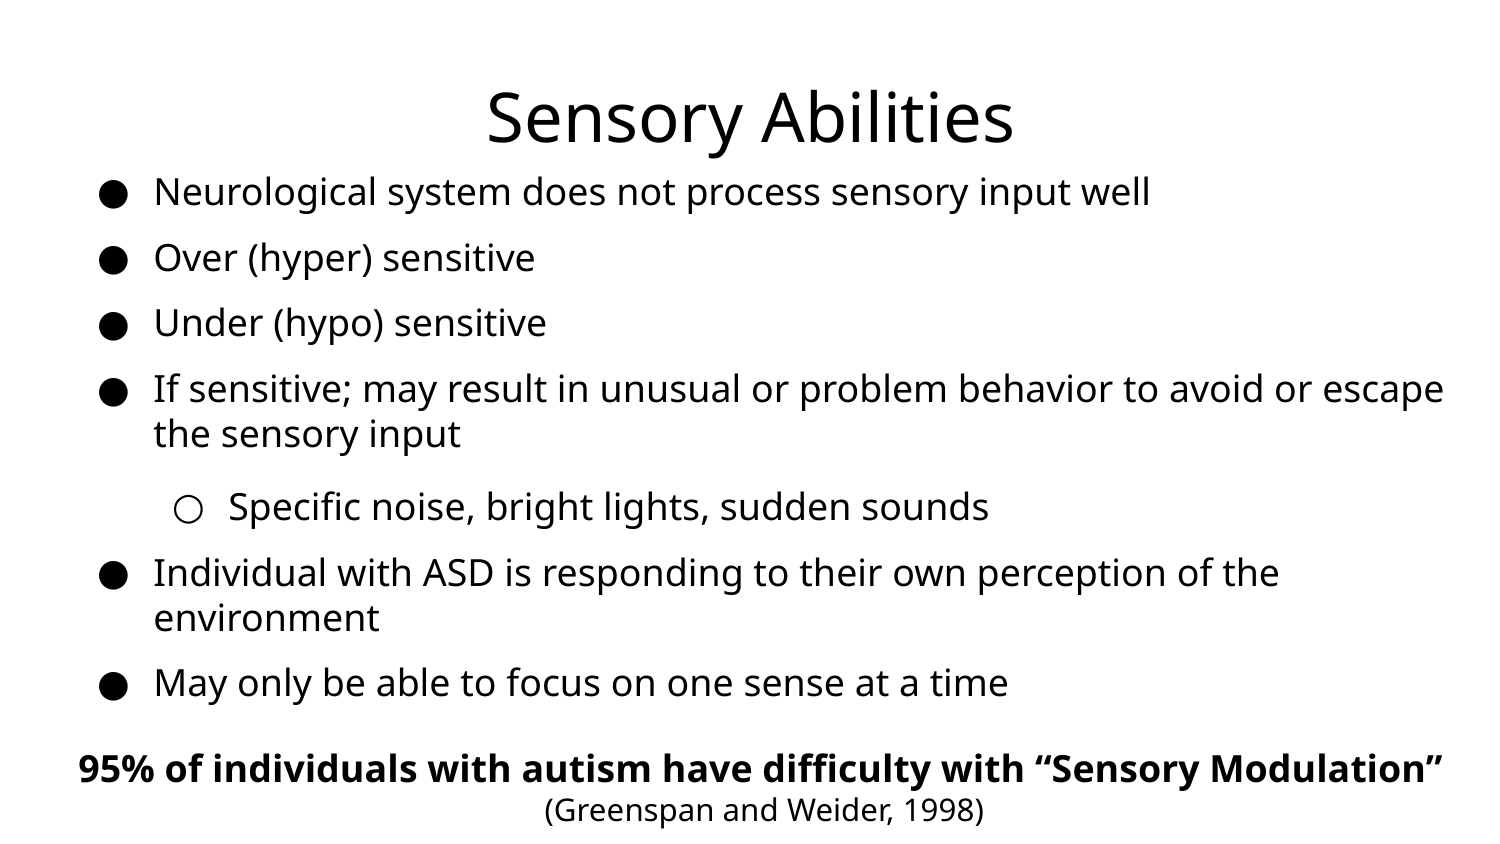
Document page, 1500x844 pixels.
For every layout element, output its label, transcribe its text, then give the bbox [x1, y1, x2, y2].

title Sensory Abilities [119, 88, 1383, 153]
list Neurological system does not process sensory input well Over (hyper) sensitive Under (hypo) sensitive If sensitive; may result in unusual or problem behavior to avoid or escape the sensory input Specific noise, bright lights, sudden sounds Individual with ASD is responding to their own perception of the environment May only be able to focus on one sense at a time 95% of individuals with autism have difficulty with “Sensory Modulation” (Greenspan and Weider, 1998) [63, 152, 1466, 832]
